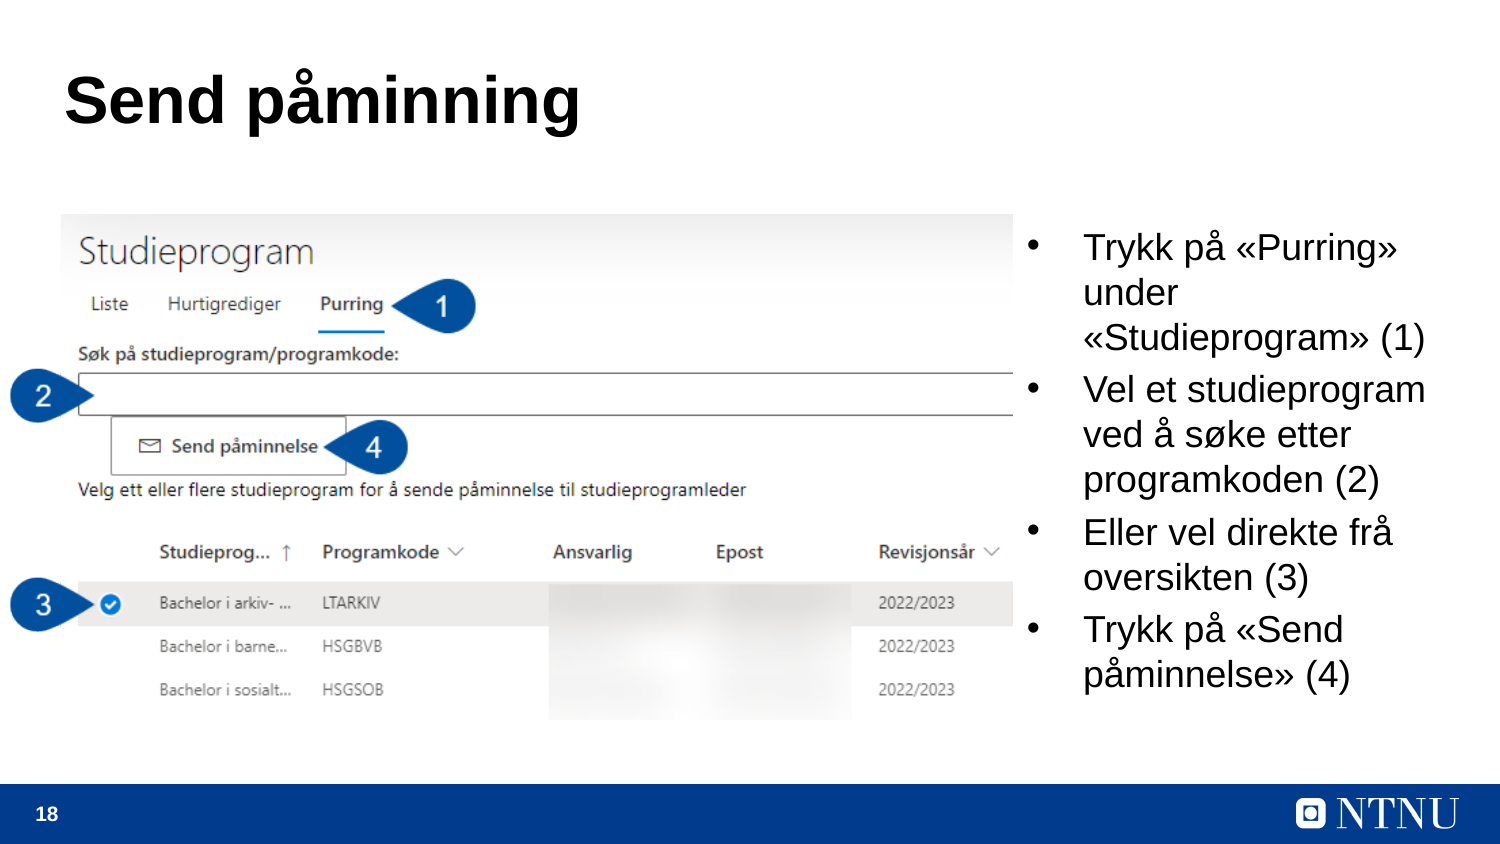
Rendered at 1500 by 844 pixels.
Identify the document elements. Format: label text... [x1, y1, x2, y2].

picture [9, 214, 1013, 721]
list Trykk på «Purring» under «Studieprogram» (1) Vel et studieprogram ved å søke etter programkoden (2) Eller vel direkte frå oversikten (3) Trykk på «Send påminnelse» (4) [1014, 214, 1491, 720]
picture [0, 784, 1500, 844]
title Send påminning [49, 48, 1431, 146]
